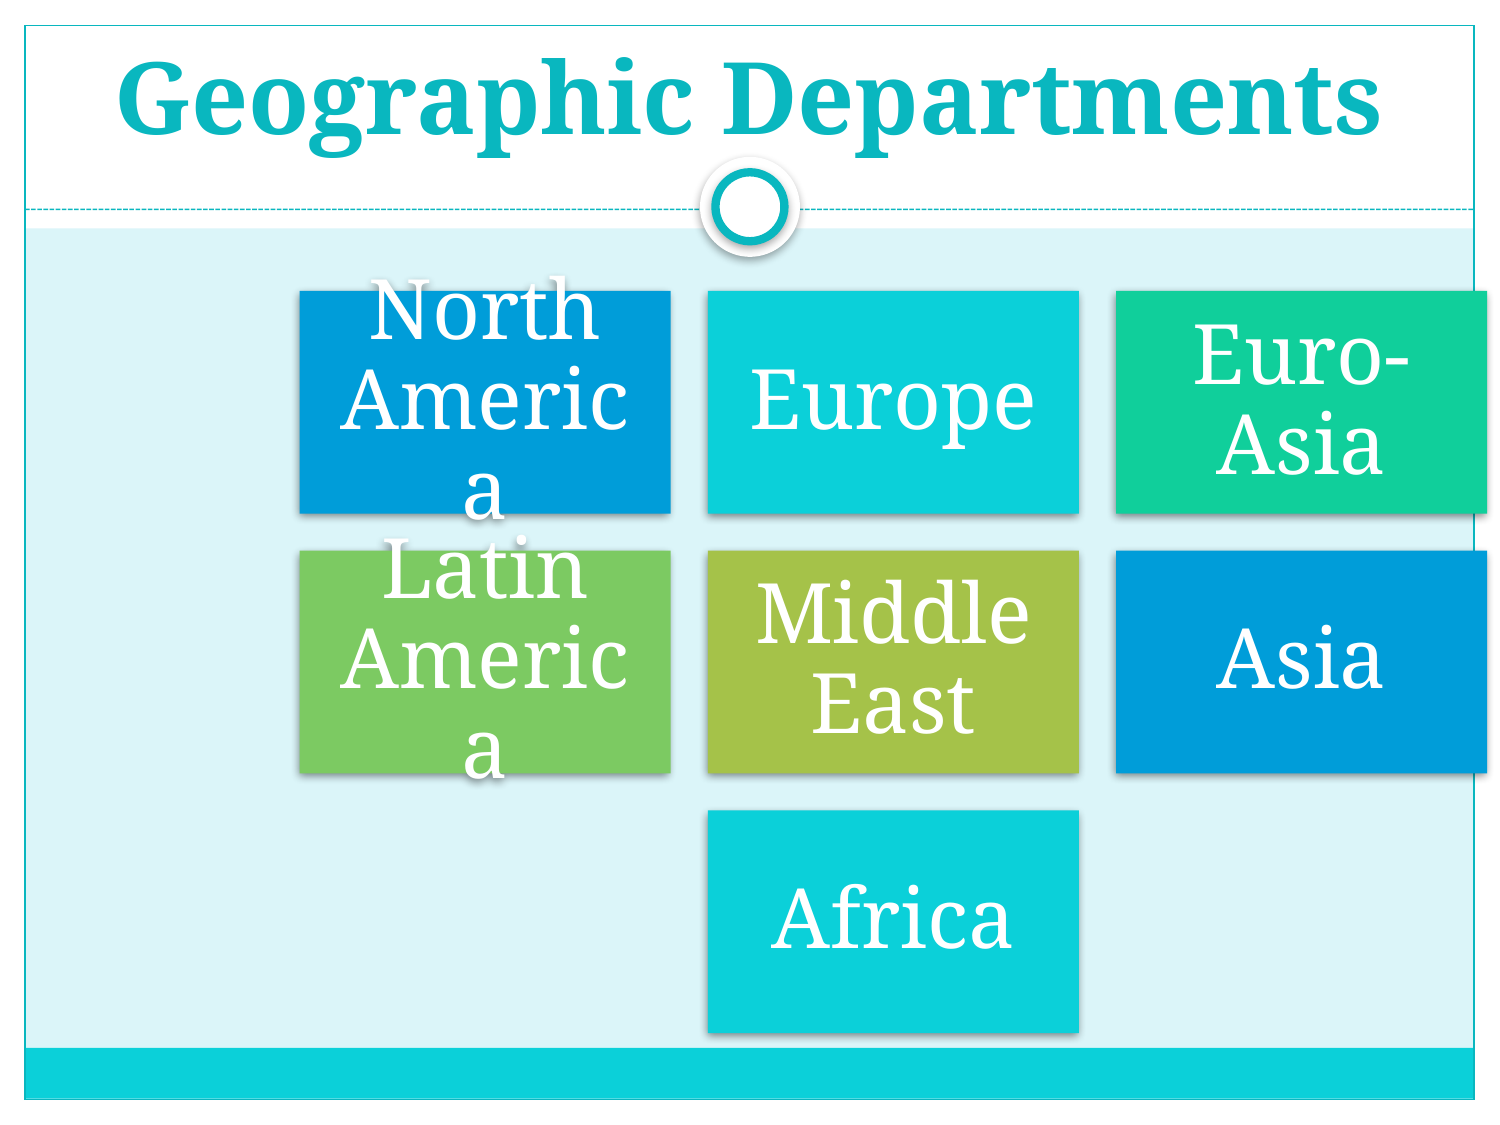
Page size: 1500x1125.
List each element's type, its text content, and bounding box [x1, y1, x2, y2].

title Geographic Departments [49, 37, 1450, 162]
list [218, 290, 1500, 1034]
